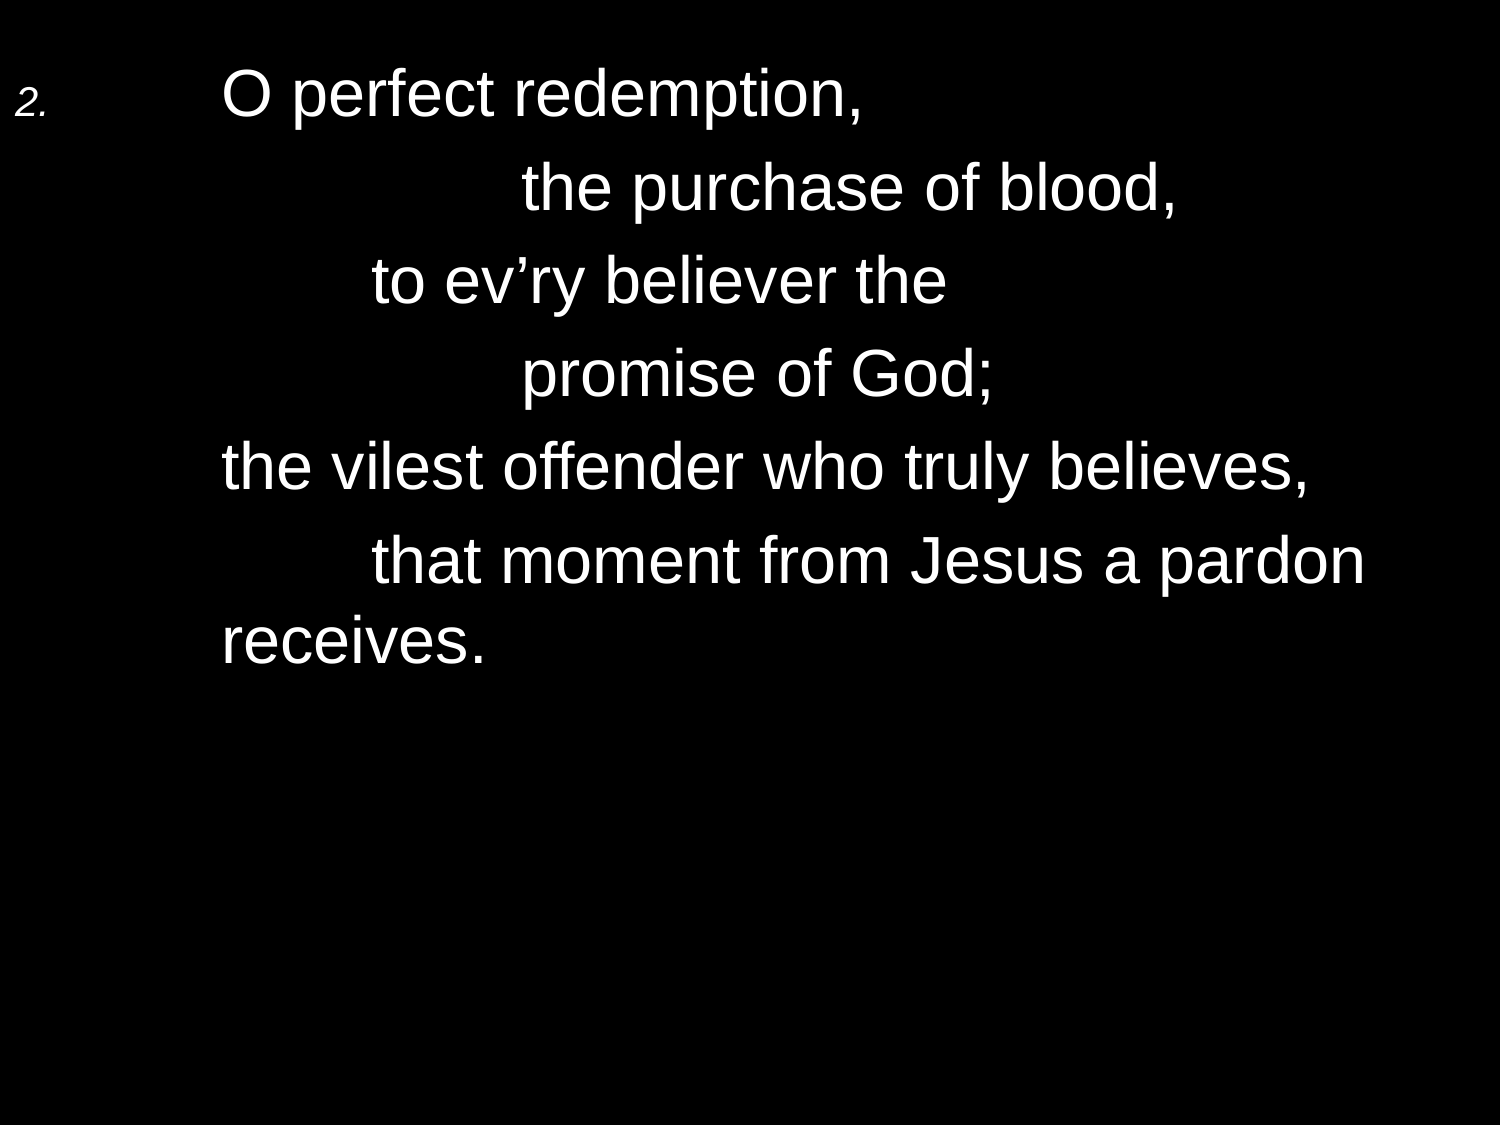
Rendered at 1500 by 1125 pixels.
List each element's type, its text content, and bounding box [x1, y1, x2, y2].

list 2. O perfect redemption, the purchase of blood, to ev’ry believer the promise of God; the vilest offender who truly believes, that moment from Jesus a pardon receives. [0, 42, 1500, 1047]
